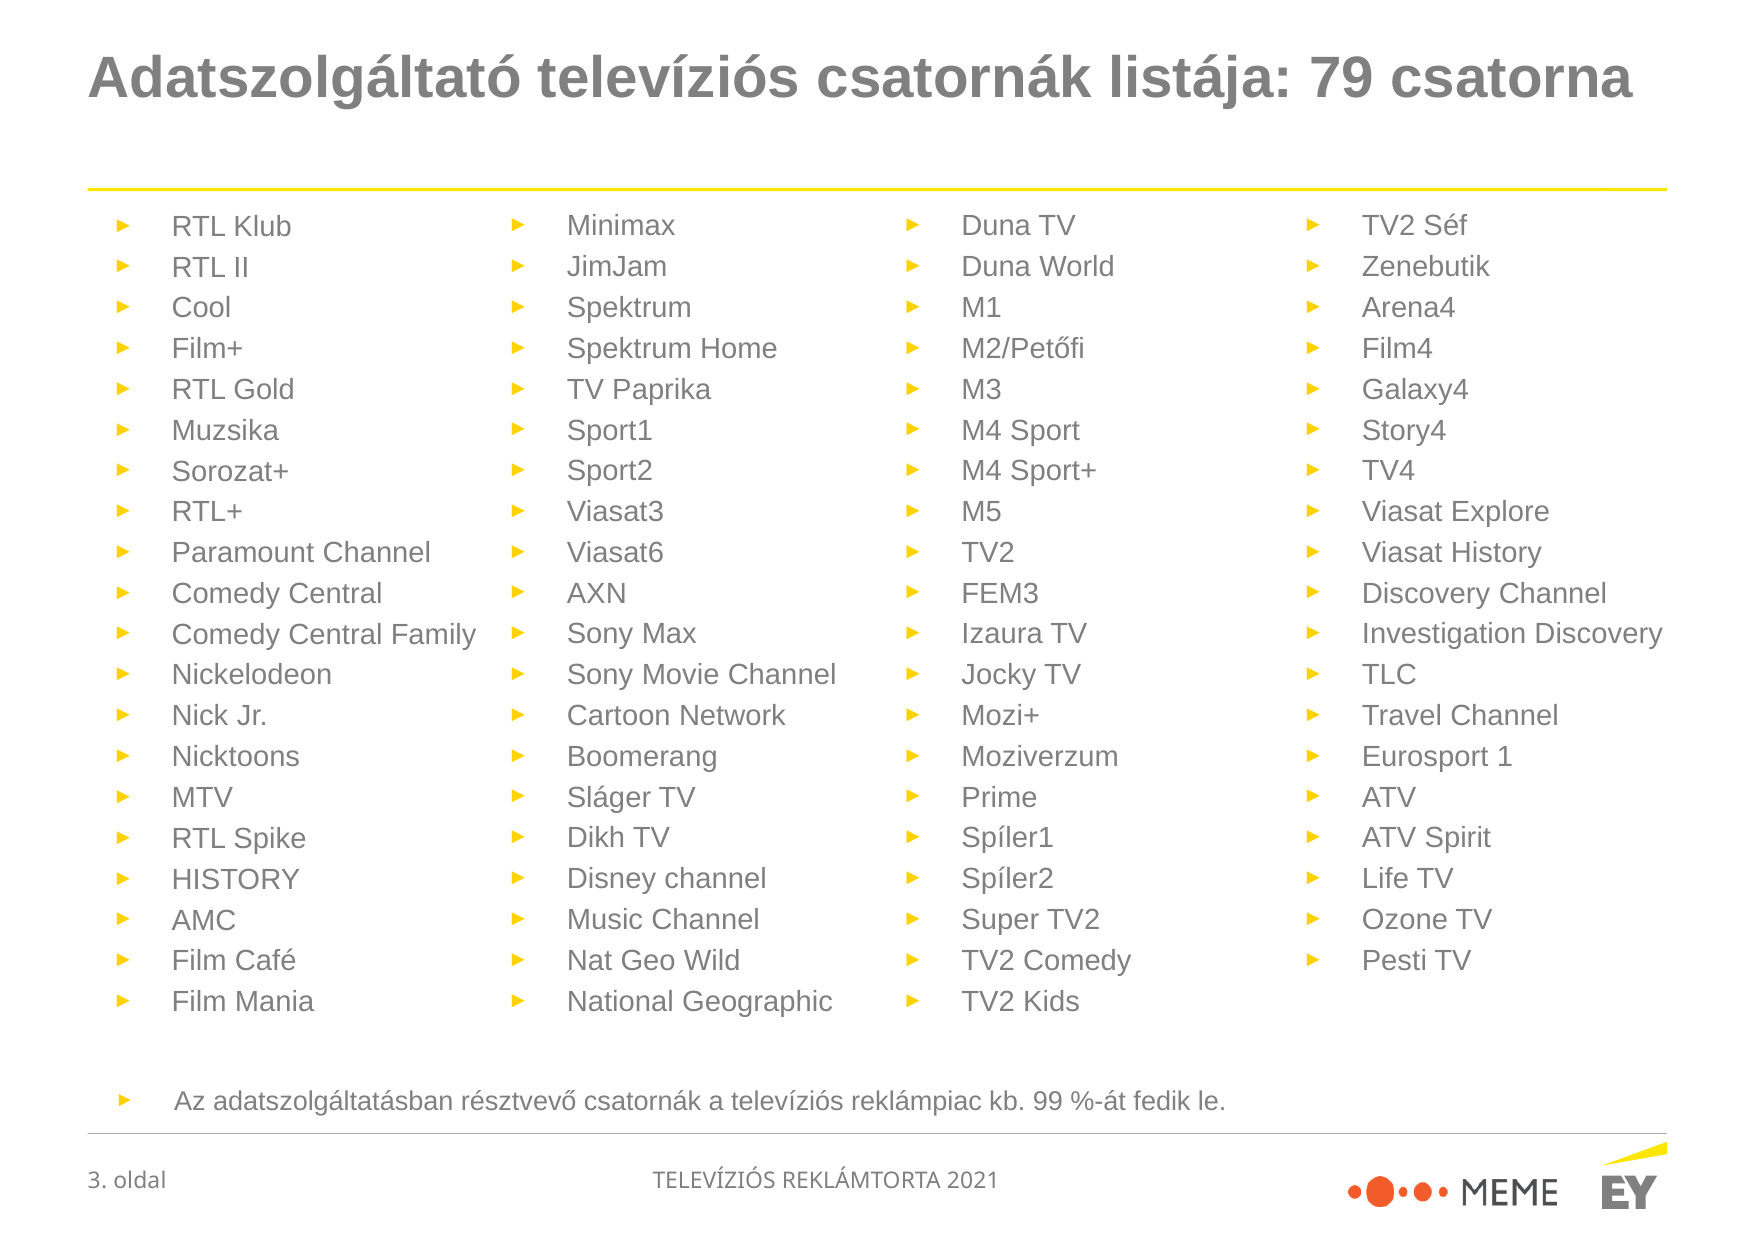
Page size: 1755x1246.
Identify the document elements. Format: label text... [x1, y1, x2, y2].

title Adatszolgáltató televíziós csatornák listája: 79 csatorna [87, 49, 1668, 192]
text_box Minimax JimJam Spektrum Spektrum Home TV Paprika Sport1 Sport2 Viasat3 Viasat6 AXN Sony Max Sony Movie Channel Cartoon Network Boomerang Sláger TV Dikh TV Disney channel Music Channel Nat Geo Wild National Geographic [507, 206, 900, 1033]
text_box Az adatszolgáltatásban résztvevő csatornák a televíziós reklámpiac kb. 99 %-át fedik le. [100, 1075, 1557, 1123]
text_box TV2 Séf Zenebutik Arena4 Film4 Galaxy4 Story4 TV4 Viasat Explore Viasat History Discovery Channel Investigation Discovery TLC Travel Channel Eurosport 1 ATV ATV Spirit Life TV Ozone TV Pesti TV [1302, 206, 1695, 1033]
list RTL Klub RTL II Cool Film+ RTL Gold Muzsika Sorozat+ RTL+ Paramount Channel Comedy Central Comedy Central Family Nickelodeon Nick Jr. Nicktoons MTV RTL Spike HISTORY AMC Film Café Film Mania [112, 207, 505, 1033]
text_box Duna TV Duna World M1 M2/Petőfi M3 M4 Sport M4 Sport+ M5 TV2 FEM3 Izaura TV Jocky TV Mozi+ Moziverzum Prime Spíler1 Spíler2 Super TV2 TV2 Comedy TV2 Kids [902, 206, 1294, 1033]
picture [1348, 1176, 1557, 1207]
footer TELEVÍZIÓS REKLÁMTORTA 2021 [496, 1165, 1156, 1203]
